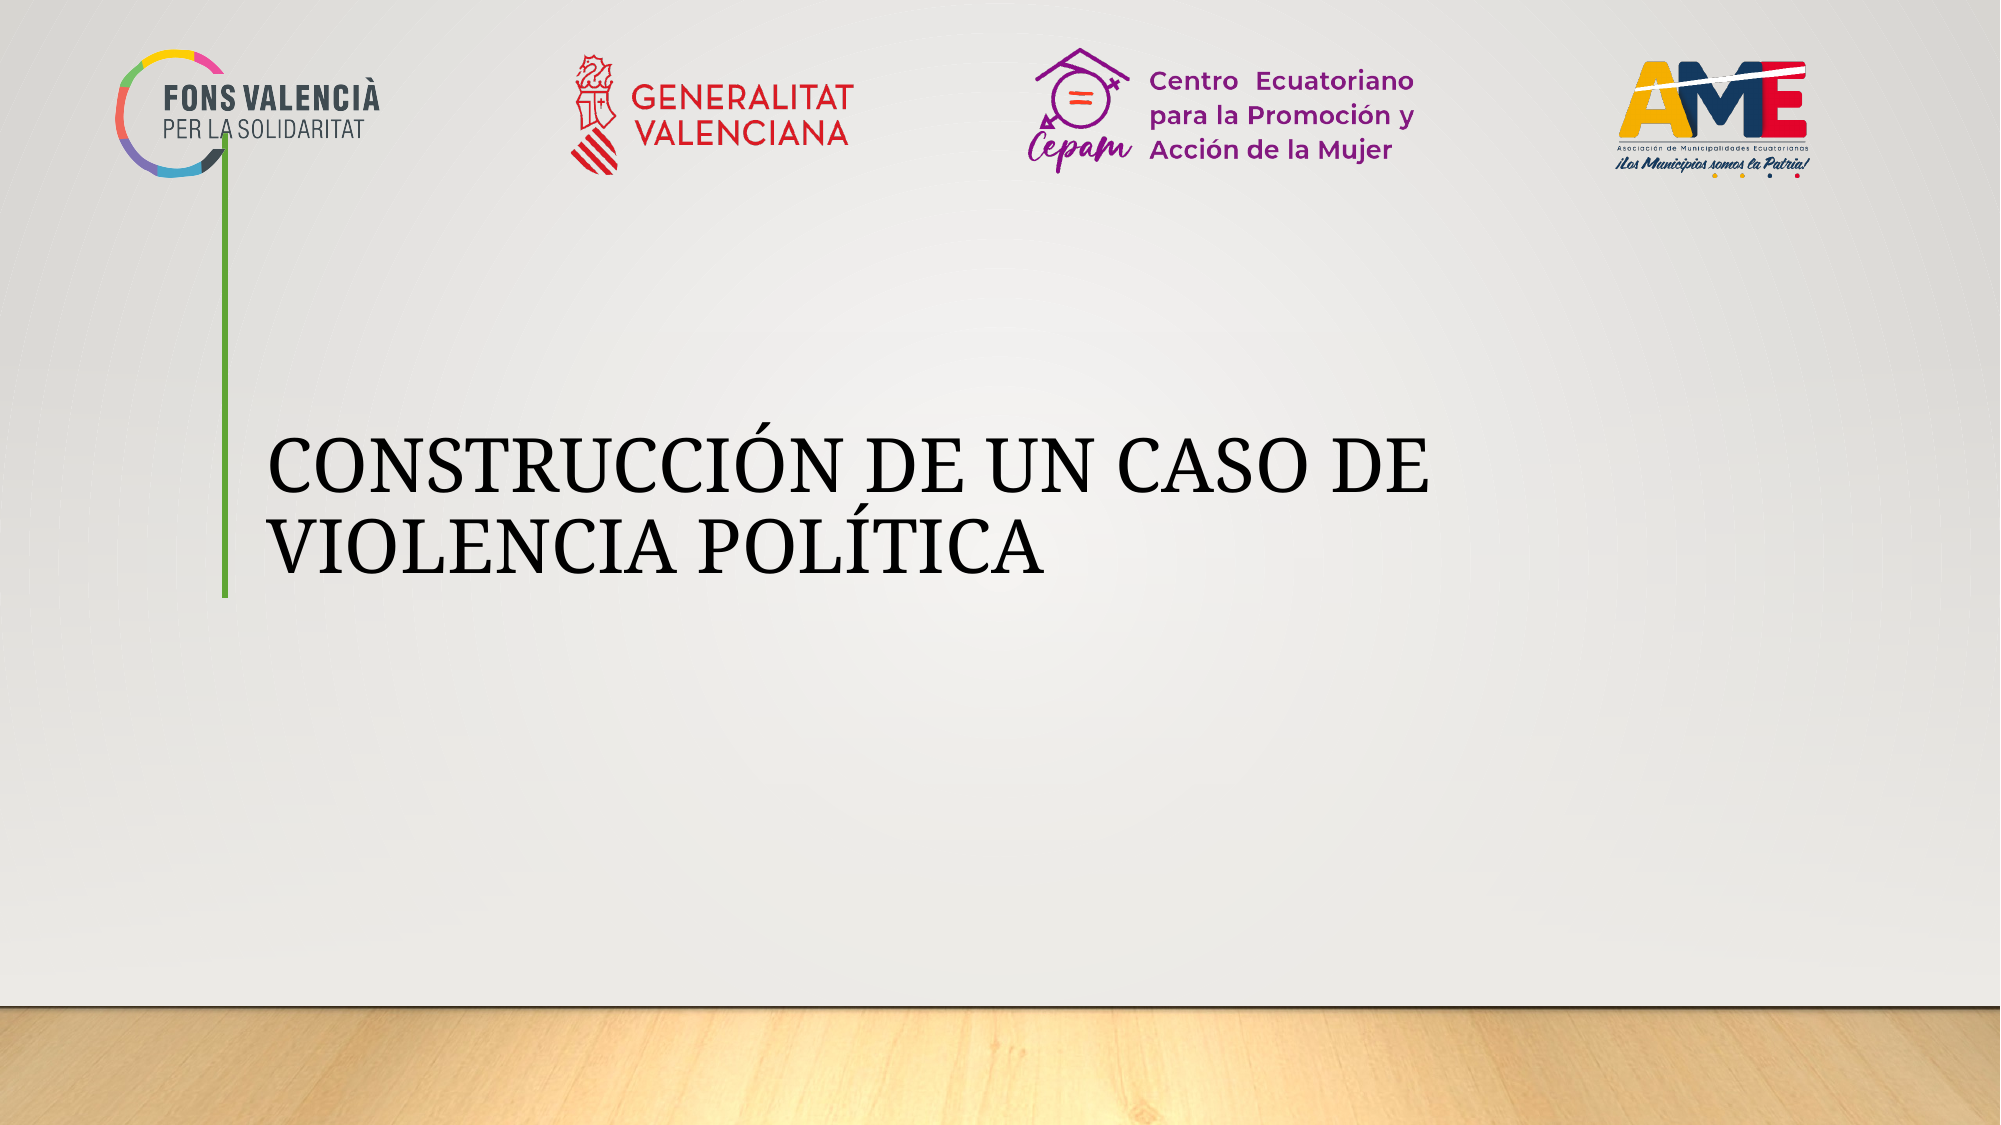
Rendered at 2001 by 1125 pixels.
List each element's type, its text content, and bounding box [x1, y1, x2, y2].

picture [1614, 45, 1810, 178]
picture [108, 45, 386, 183]
picture [1024, 46, 1430, 189]
title CONSTRUCCIÓN DE UN CASO DE VIOLENCIA POLÍTICA [251, 288, 1657, 598]
picture [0, 1006, 2000, 1125]
picture [570, 54, 866, 175]
